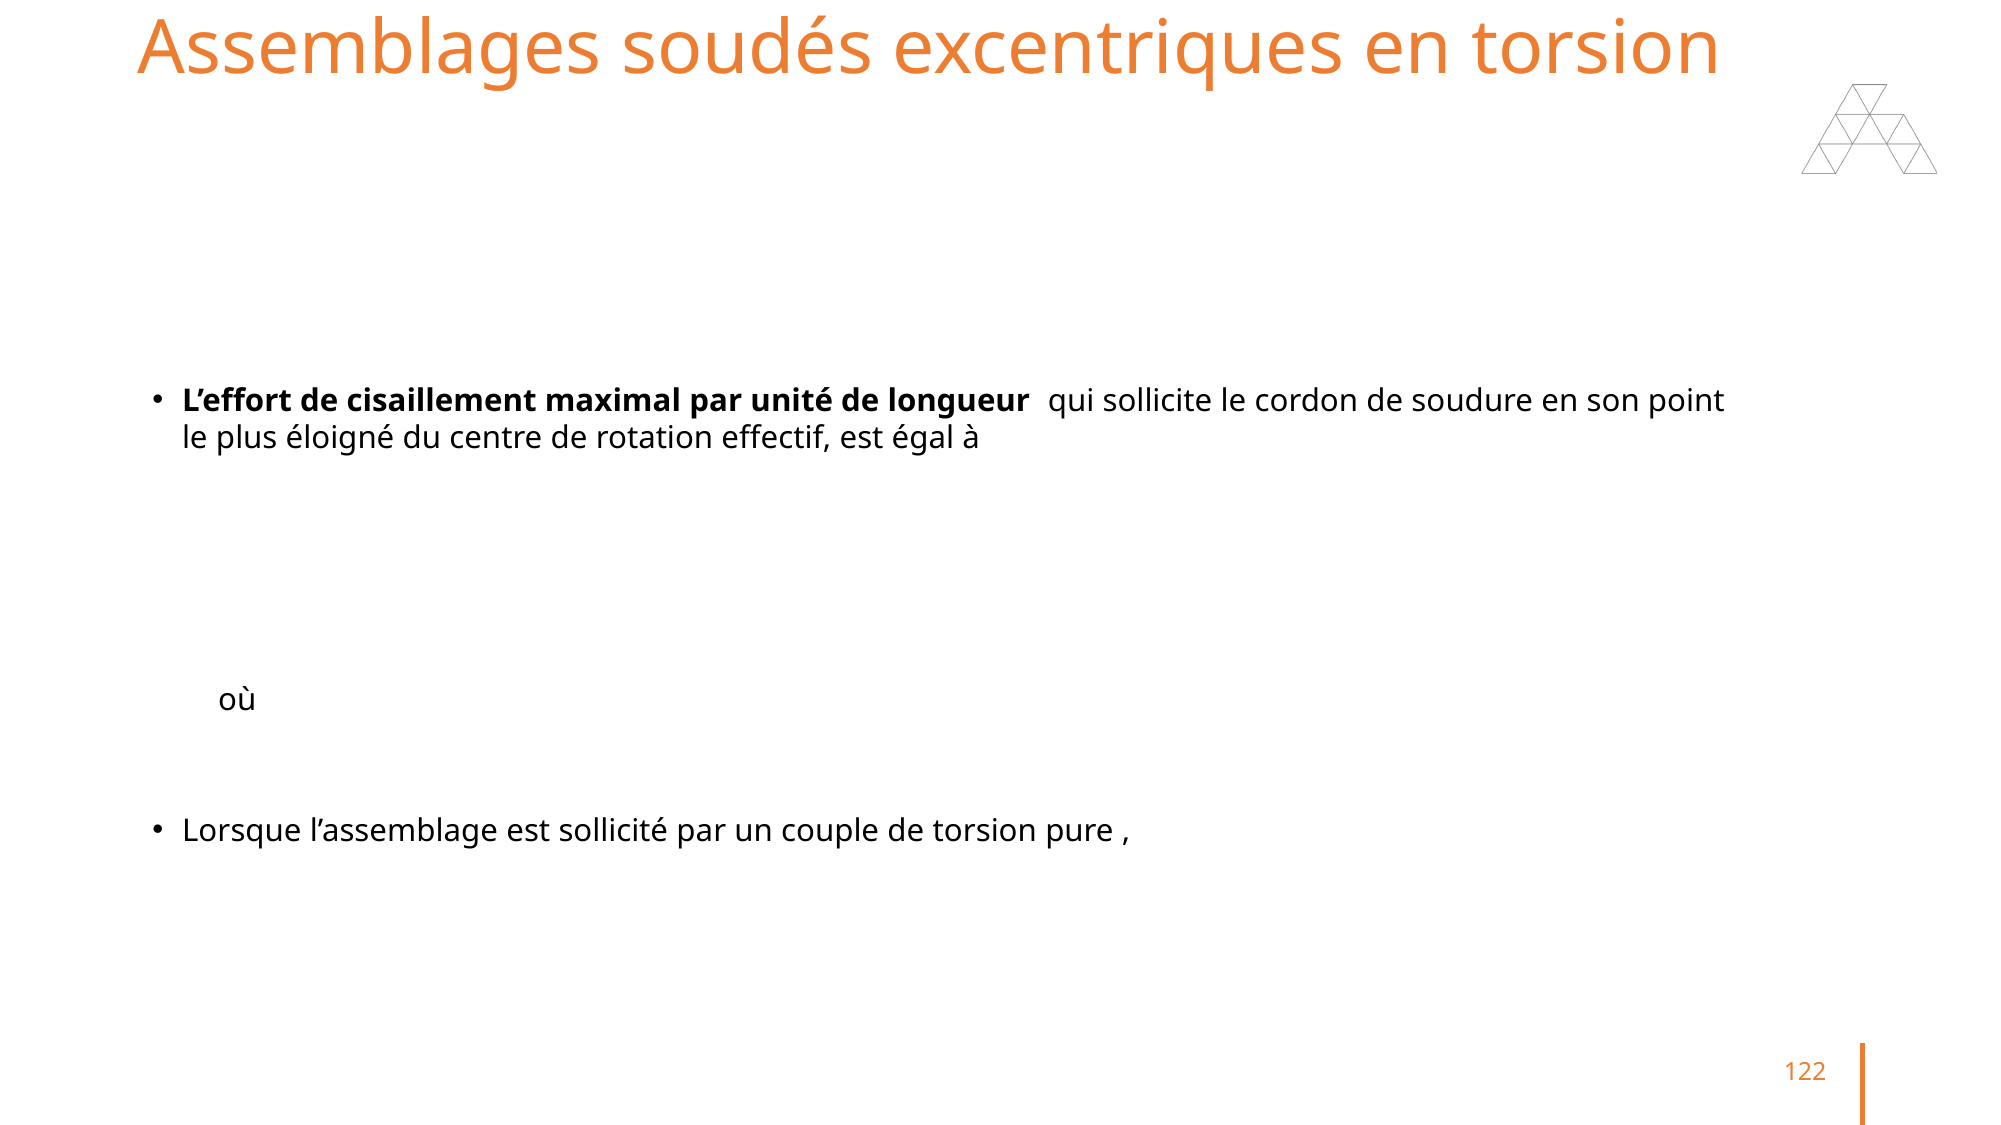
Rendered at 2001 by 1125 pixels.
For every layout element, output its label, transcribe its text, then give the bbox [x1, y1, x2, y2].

title Assemblages soudés excentriques en torsion [137, 9, 1749, 162]
slide_number 122 [1643, 1042, 1842, 1103]
